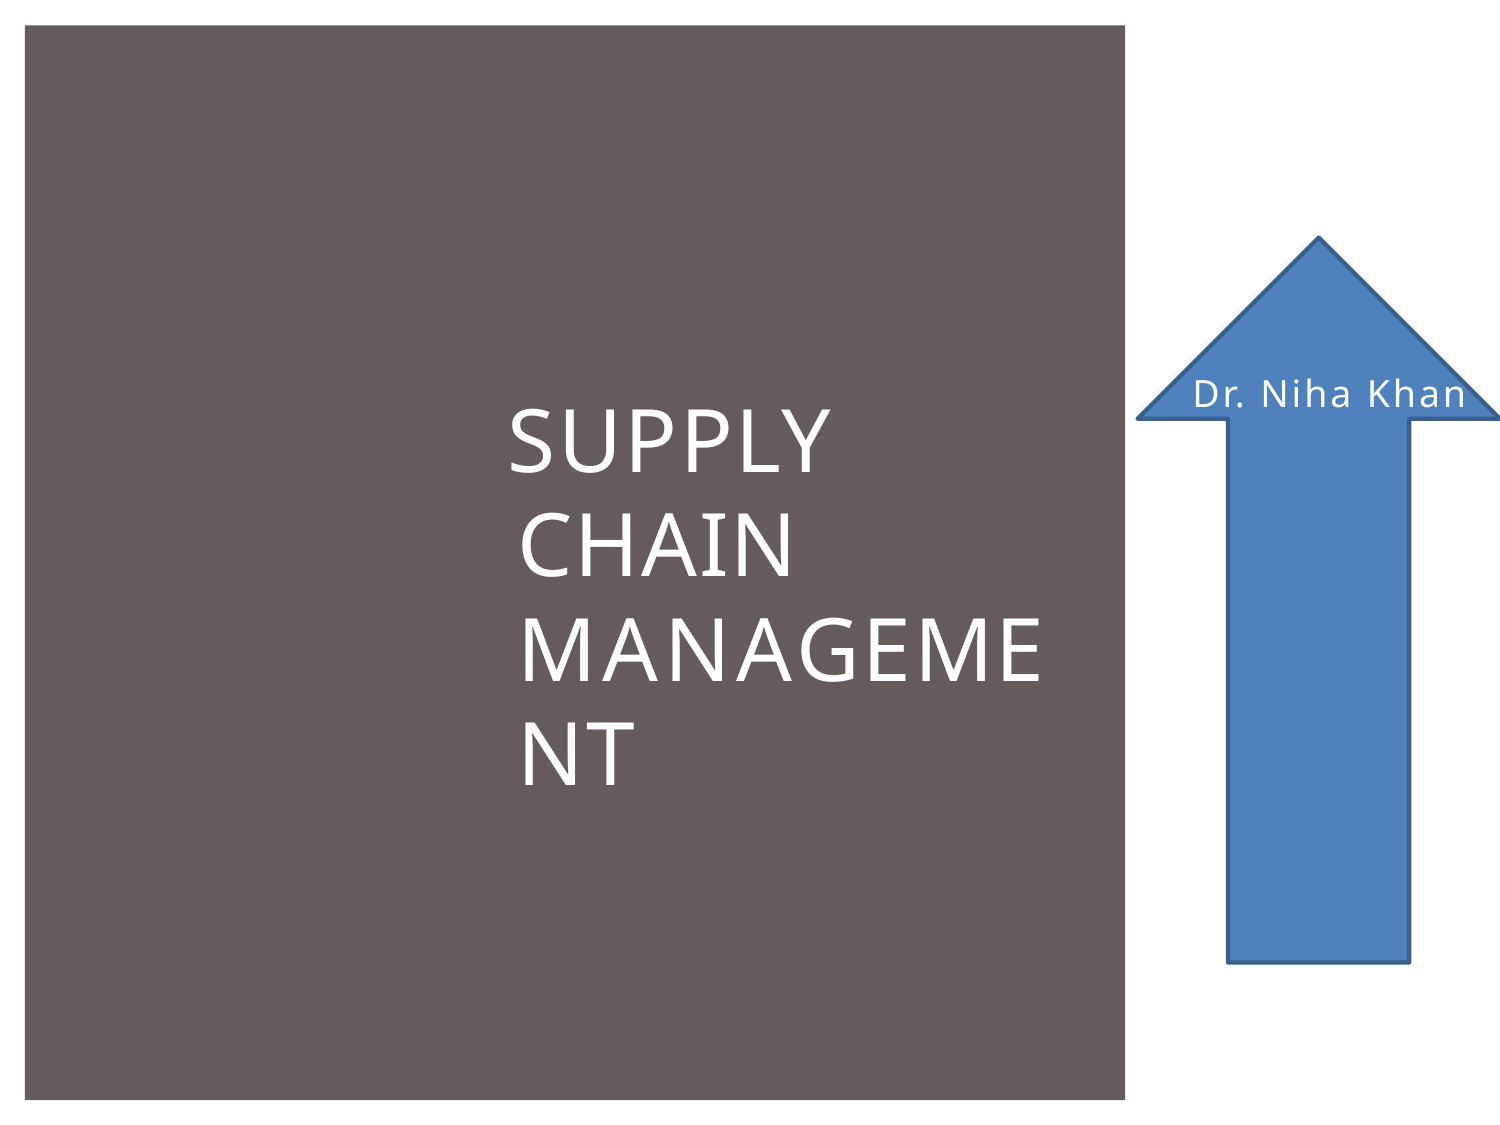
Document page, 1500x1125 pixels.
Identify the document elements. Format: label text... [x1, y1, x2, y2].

text_box [1135, 391, 1162, 421]
text_box [1225, 423, 1412, 965]
text_box [24, 25, 1126, 1101]
text_box Dr. Niha Khan [1162, 362, 1500, 423]
title SUPPLY CHAIN MANAGEMENT [505, 379, 1101, 803]
text_box [1191, 235, 1447, 362]
